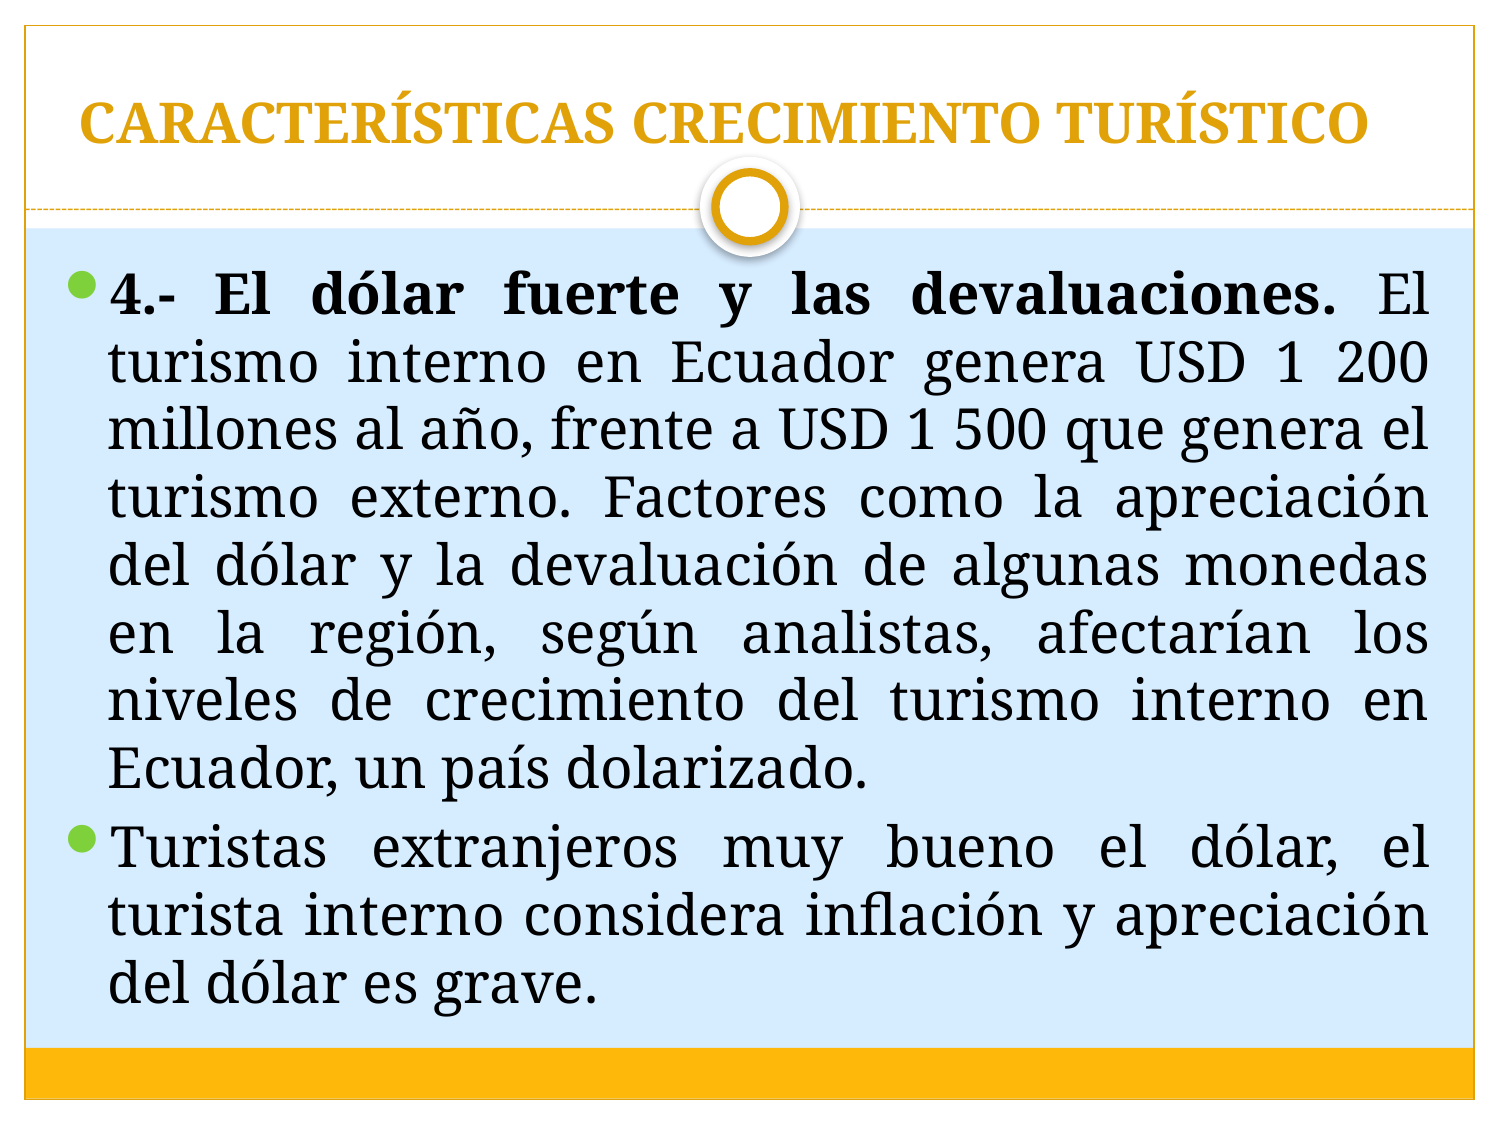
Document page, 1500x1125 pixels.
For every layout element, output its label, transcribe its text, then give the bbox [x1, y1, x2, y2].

title CARACTERÍSTICAS CRECIMIENTO TURÍSTICO [0, 37, 1450, 162]
list 4.- El dólar fuerte y las devaluaciones. El turismo interno en Ecuador genera USD 1 200 millones al año, frente a USD 1 500 que genera el turismo externo. Factores como la apreciación del dólar y la devaluación de algunas monedas en la región, según analistas, afectarían los niveles de crecimiento del turismo interno en Ecuador, un país dolarizado. Turistas extranjeros muy bueno el dólar, el turista interno considera inflación y apreciación del dólar es grave. [49, 250, 1445, 1079]
